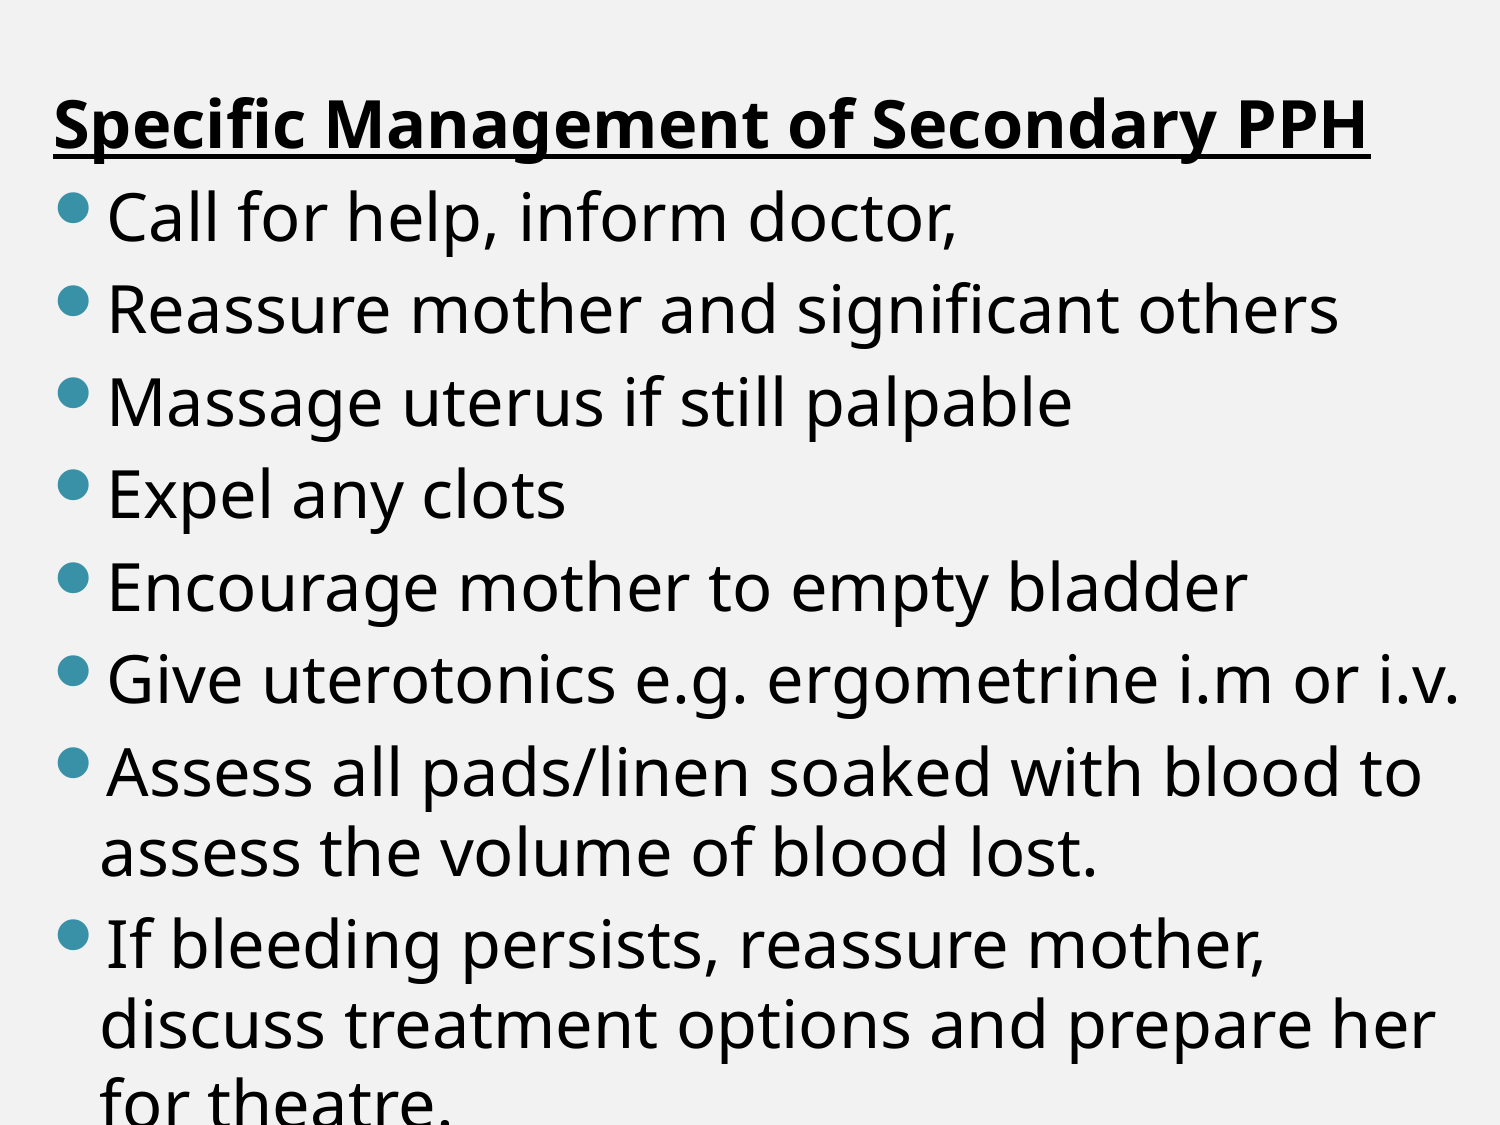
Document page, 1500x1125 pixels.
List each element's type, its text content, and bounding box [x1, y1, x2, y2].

list Specific Management of Secondary PPH Call for help, inform doctor, Reassure mother and significant others Massage uterus if still palpable Expel any clots Encourage mother to empty bladder Give uterotonics e.g. ergometrine i.m or i.v. Assess all pads/linen soaked with blood to assess the volume of blood lost. If bleeding persists, reassure mother, discuss treatment options and prepare her for theatre. [24, 75, 1488, 1075]
